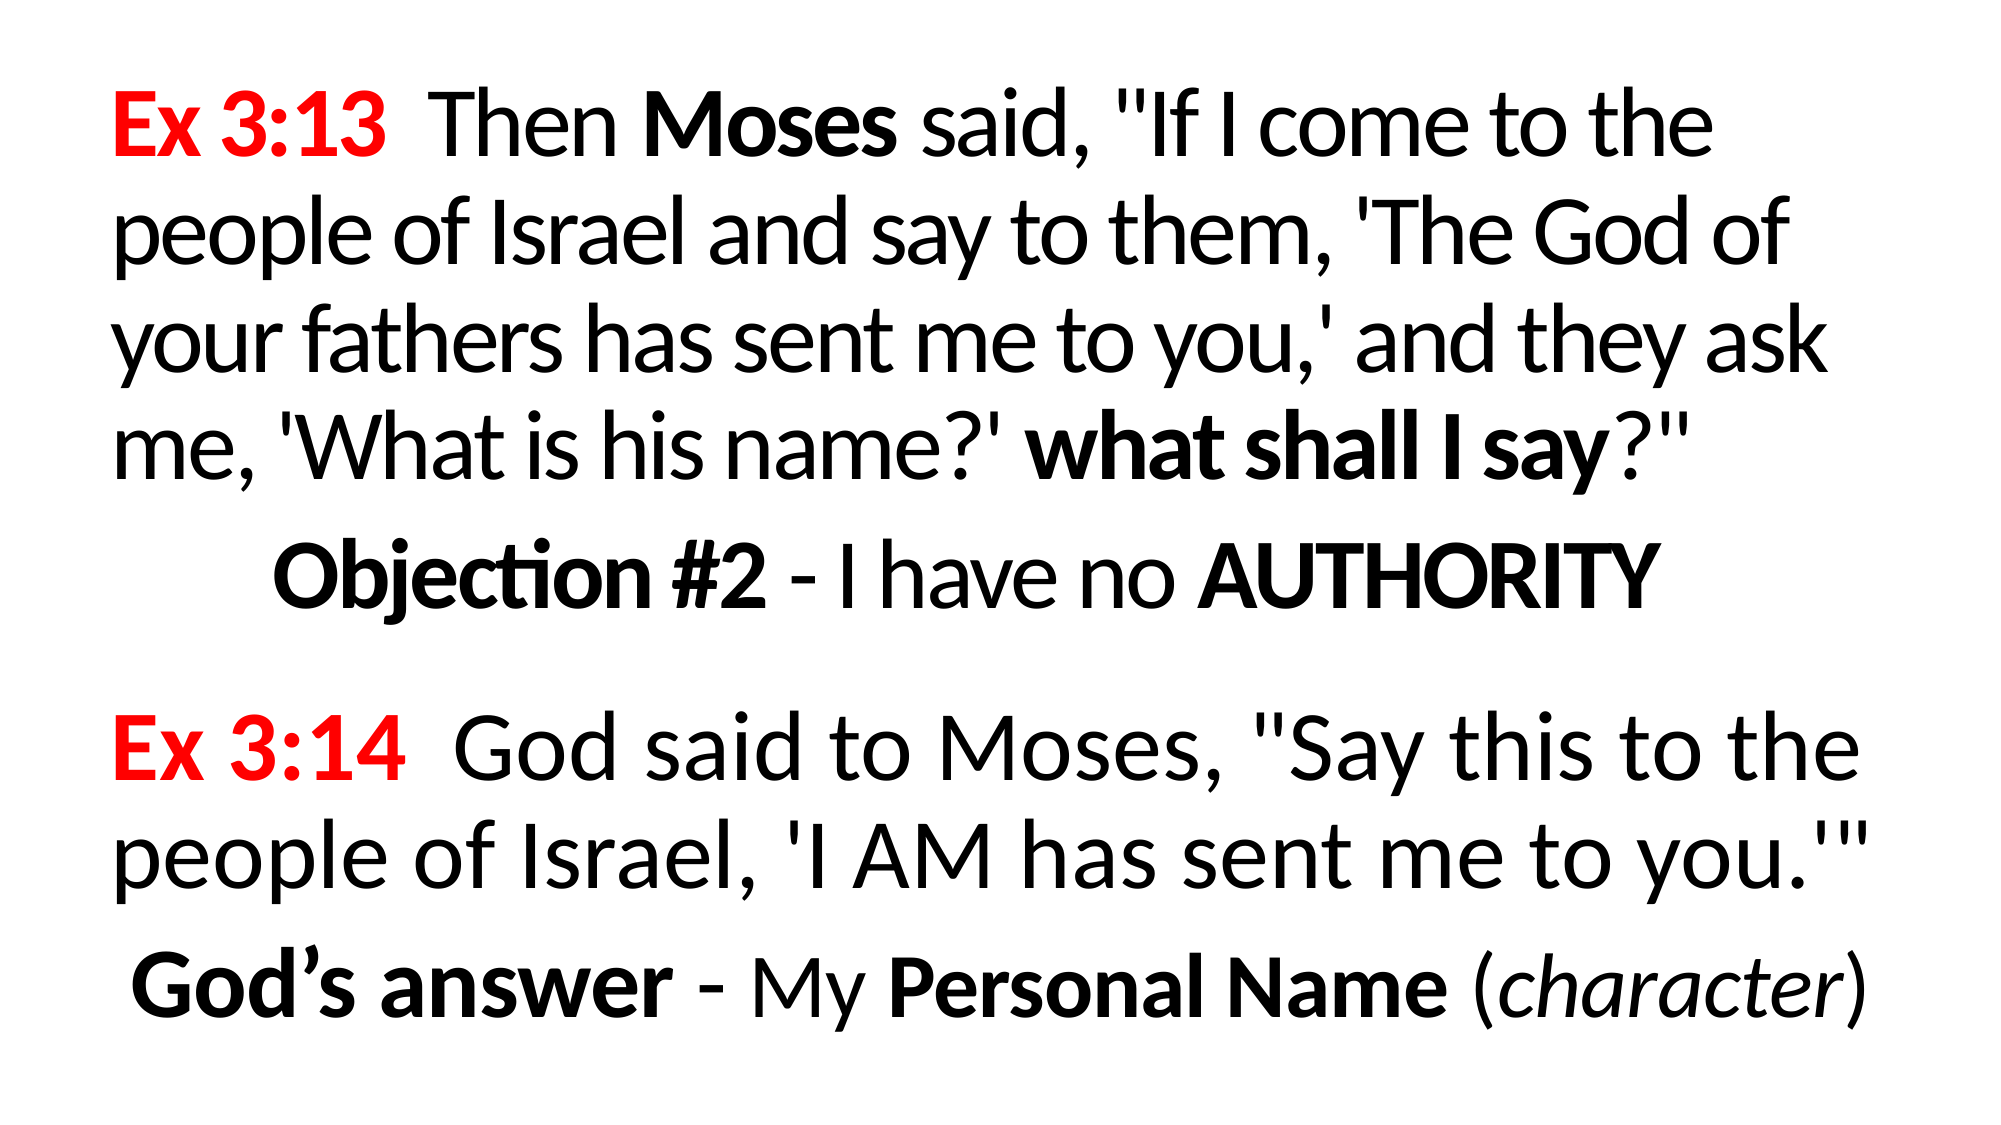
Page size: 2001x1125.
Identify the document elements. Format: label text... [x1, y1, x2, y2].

subtitle Ex 3:13 Then Moses said, "If I come to the people of Israel and say to them, 'The God of your fathers has sent me to you,' and they ask me, 'What is his name?' what shall I say?" Objection #2 - I have no AUTHORITY Ex 3:14 God said to Moses, "Say this to the people of Israel, 'I AM has sent me to you.'" God’s answer - My Personal Name (character) [95, 62, 1907, 1063]
